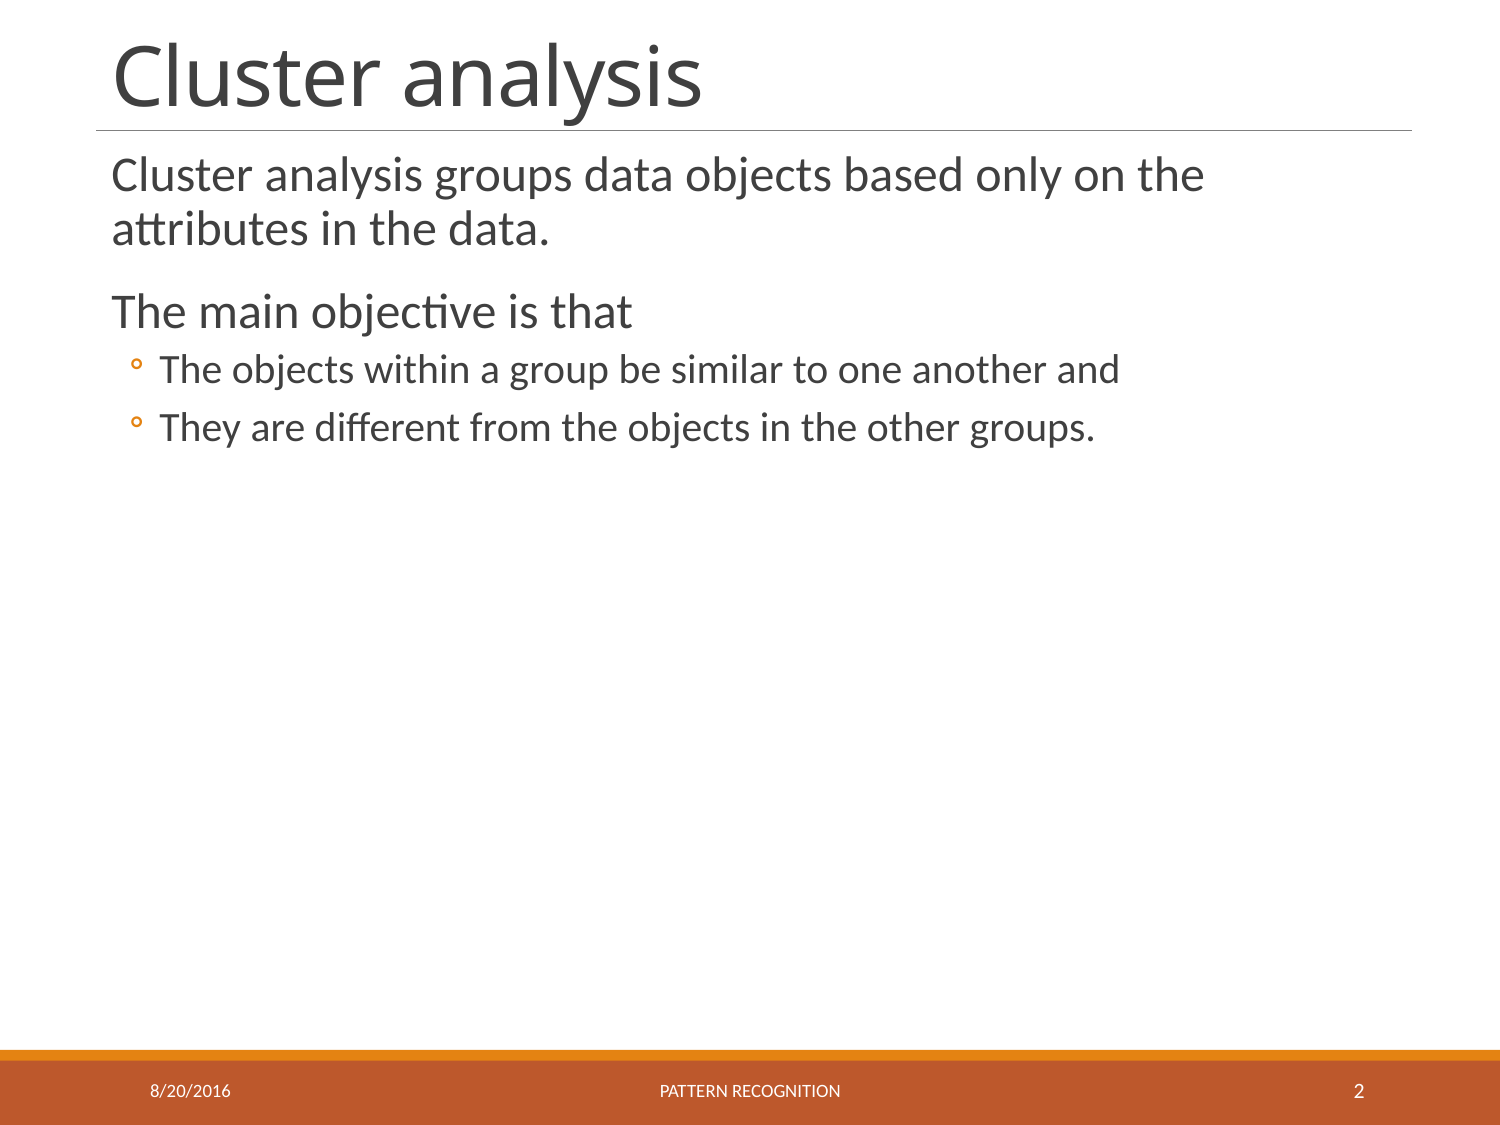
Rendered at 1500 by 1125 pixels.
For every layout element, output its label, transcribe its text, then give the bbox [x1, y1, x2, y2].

footer Pattern recognition [453, 1059, 1047, 1120]
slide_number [135, 1059, 440, 1120]
title Cluster analysis [96, 19, 1413, 131]
list Cluster analysis groups data objects based only on the attributes in the data. The main objective is that The objects within a group be similar to one another and They are different from the objects in the other groups. [96, 140, 1413, 1034]
slide_number 2 [1218, 1059, 1380, 1120]
